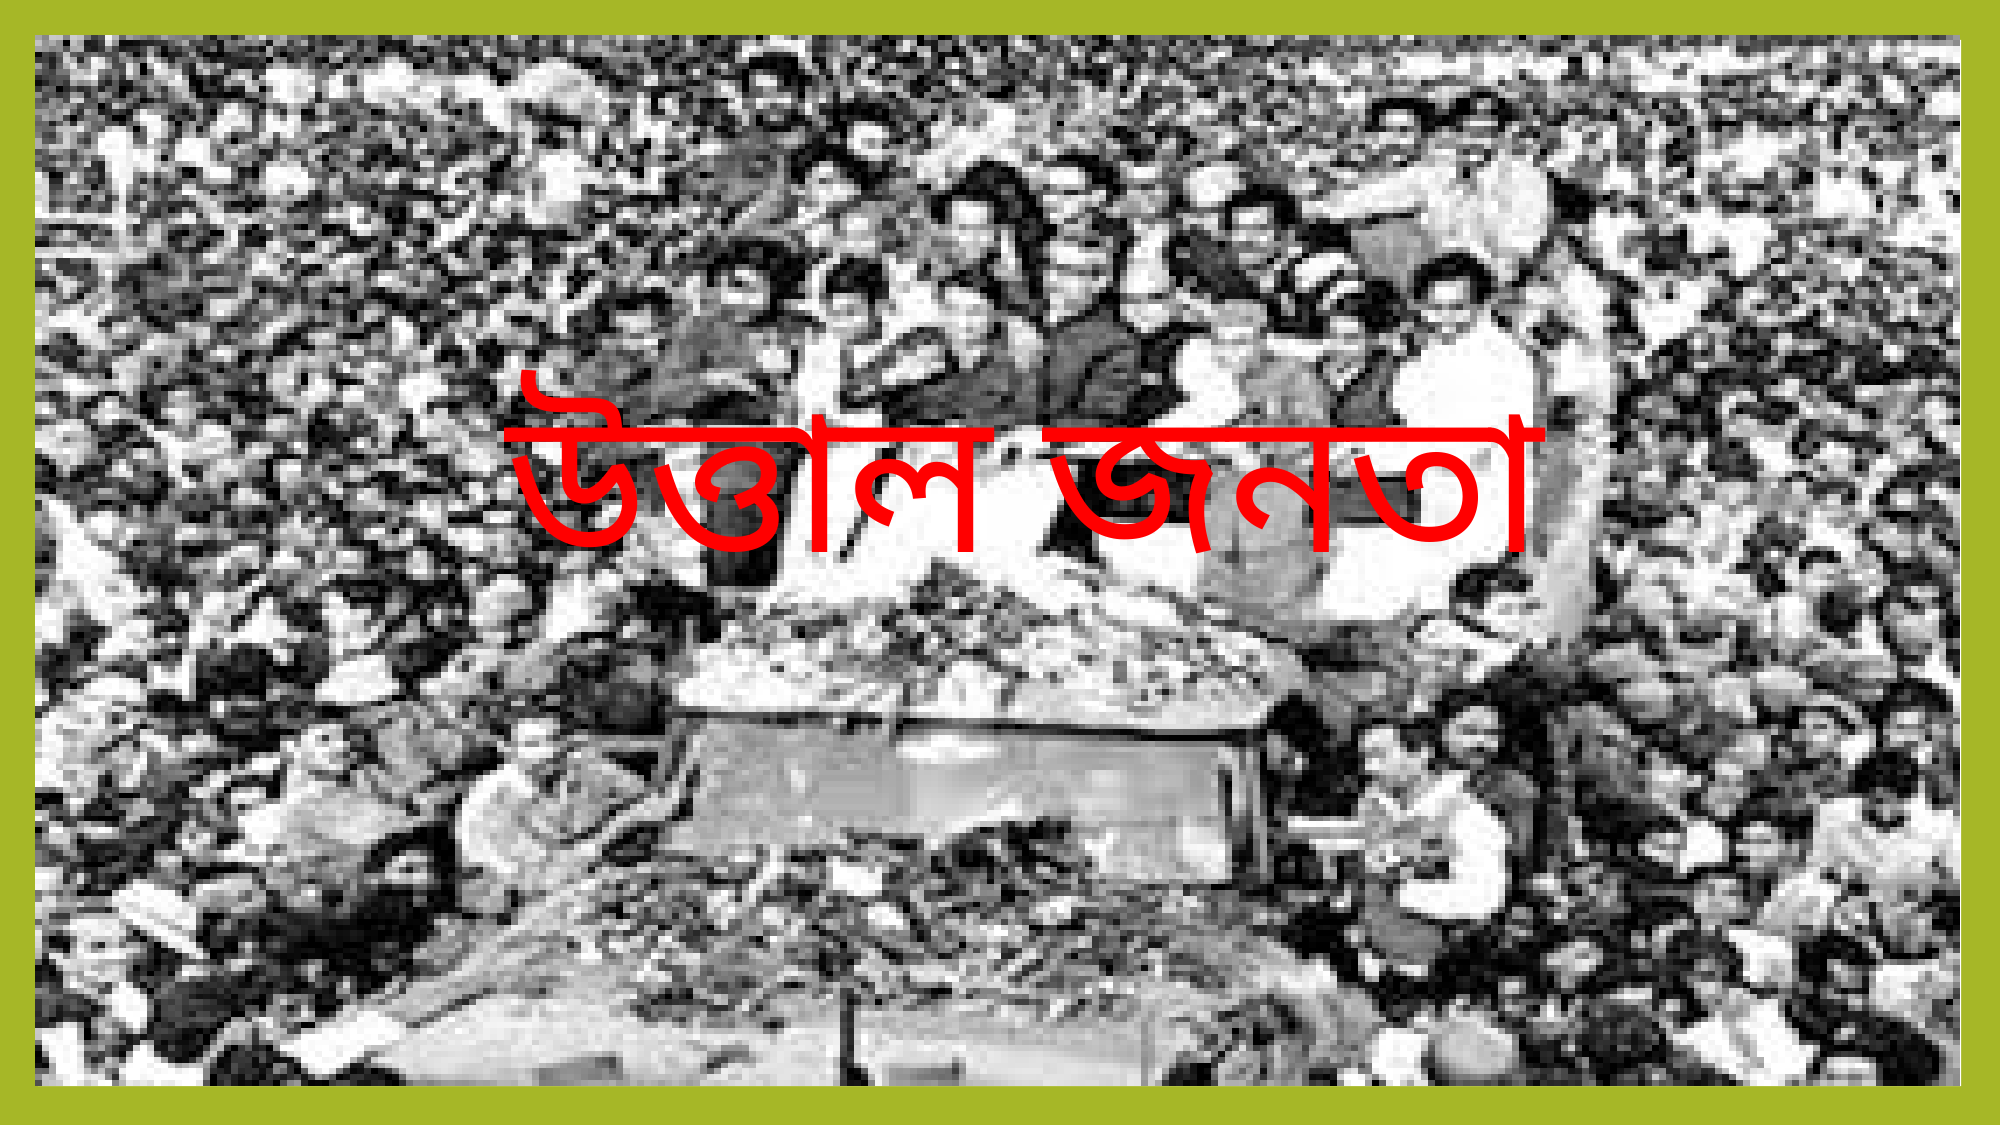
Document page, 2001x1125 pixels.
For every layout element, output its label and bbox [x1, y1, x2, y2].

picture [35, 35, 1961, 1086]
